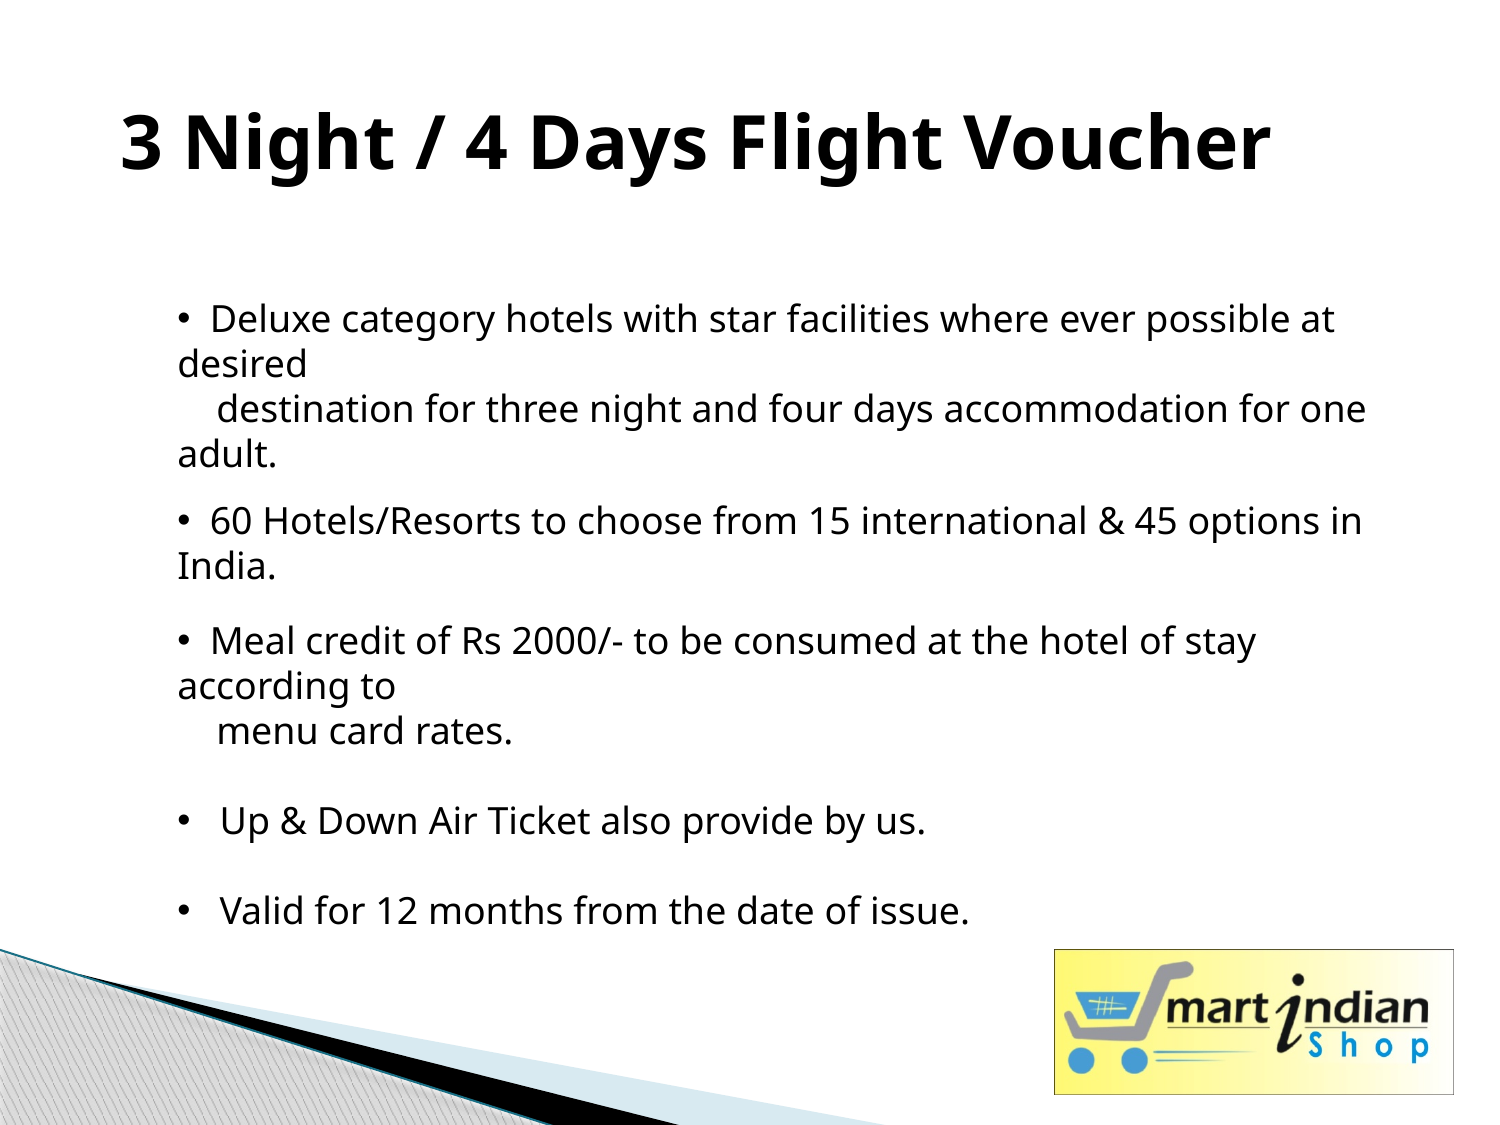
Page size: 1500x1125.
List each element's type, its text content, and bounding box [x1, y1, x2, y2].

text_box Deluxe category hotels with star facilities where ever possible at desired destination for three night and four days accommodation for one adult. 60 Hotels/Resorts to choose from 15 international & 45 options in India. Meal credit of Rs 2000/- to be consumed at the hotel of stay according to menu card rates. Up & Down Air Ticket also provide by us. Valid for 12 months from the date of issue. [162, 287, 1425, 978]
text_box 3 Night / 4 Days Flight Voucher [105, 87, 1383, 193]
picture [1054, 948, 1454, 1095]
